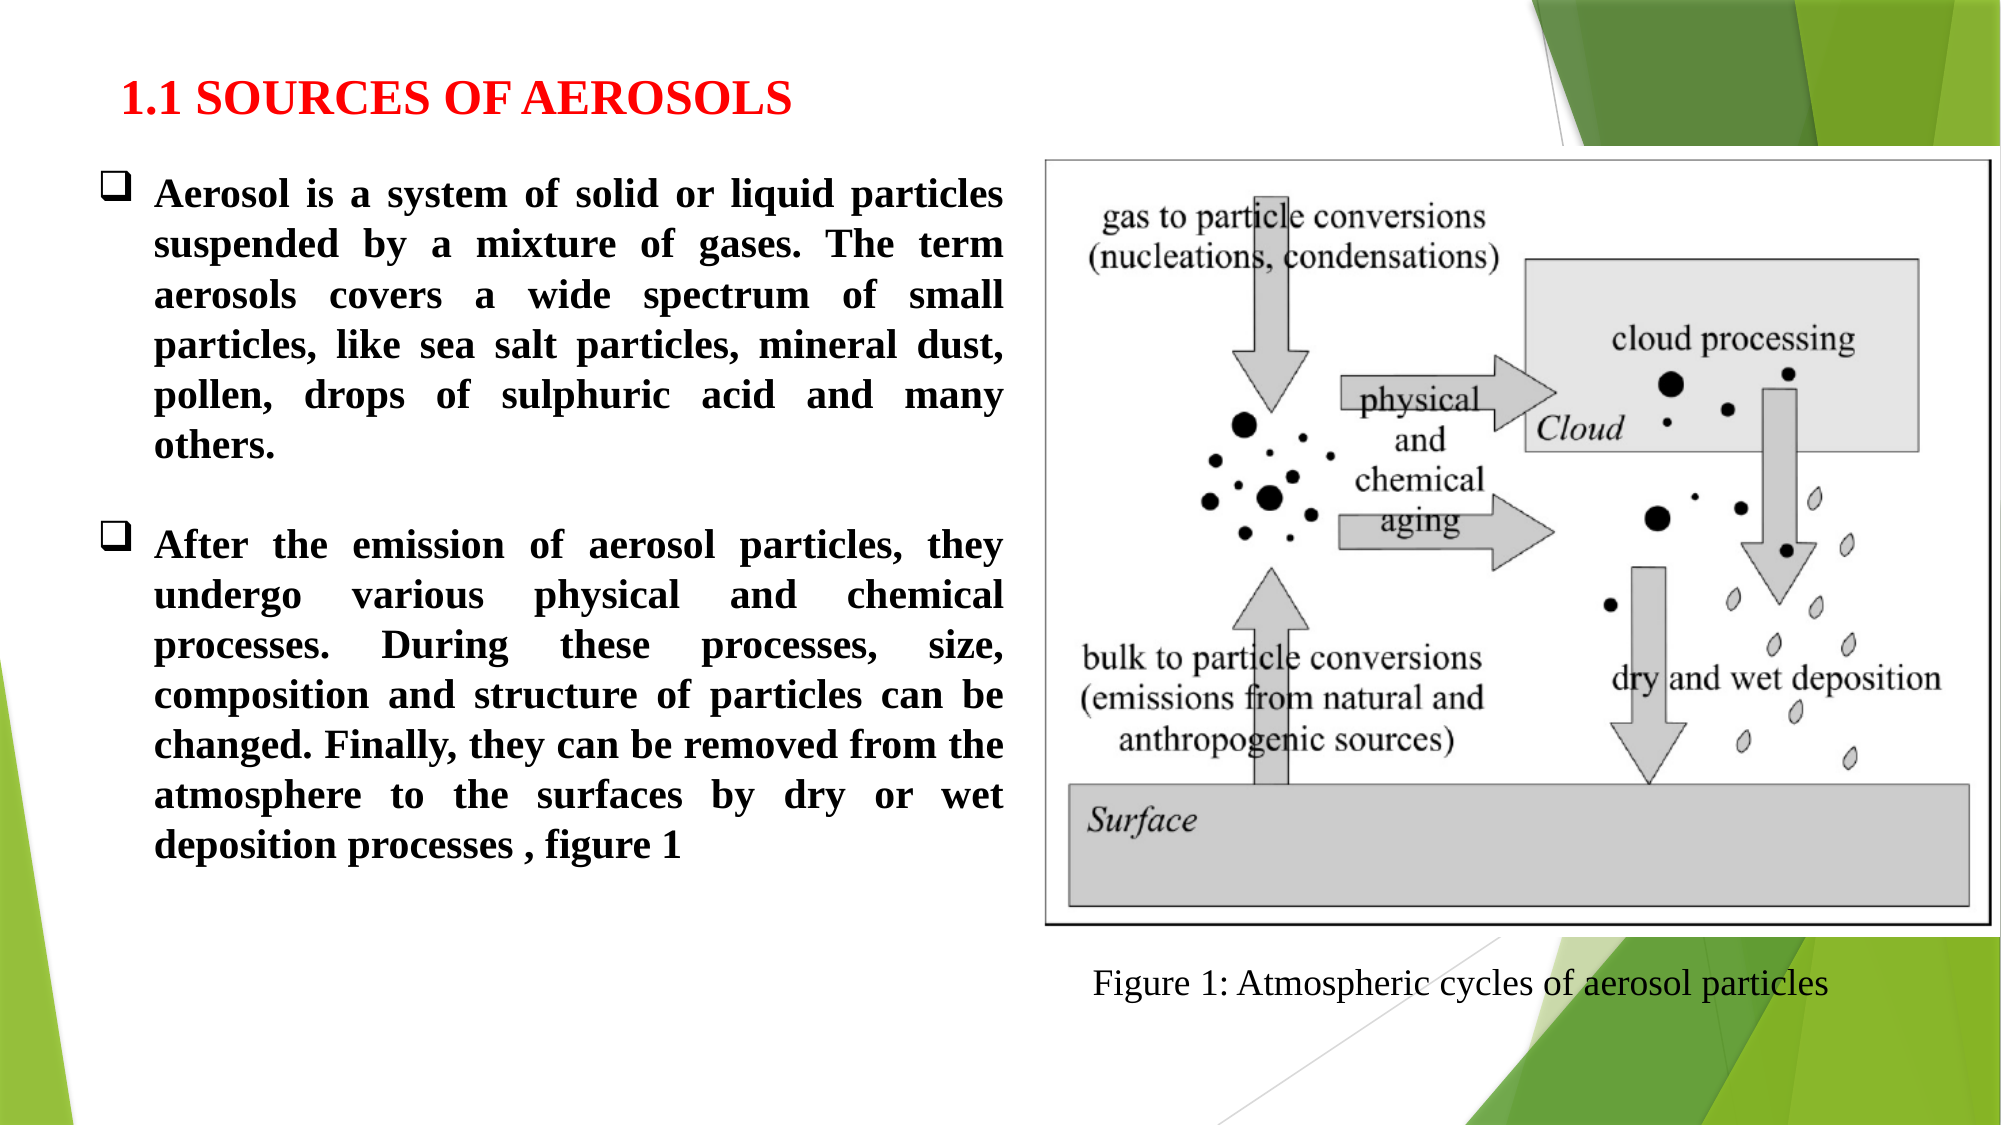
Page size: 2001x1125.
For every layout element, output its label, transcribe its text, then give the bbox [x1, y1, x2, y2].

text_box 1.1 SOURCES OF AEROSOLS [105, 57, 808, 132]
text_box Aerosol is a system of solid or liquid particles suspended by a mixture of gases. The term aerosols covers a wide spectrum of small particles, like sea salt particles, mineral dust, pollen, drops of sulphuric acid and many others. After the emission of aerosol particles, they undergo various physical and chemical processes. During these processes, size, composition and structure of particles can be changed. Finally, they can be removed from the atmosphere to the surfaces by dry or wet deposition processes , figure 1 [82, 158, 1020, 874]
picture [1037, 146, 2000, 938]
text_box Figure 1: Atmospheric cycles of aerosol particles [1077, 950, 1845, 1011]
